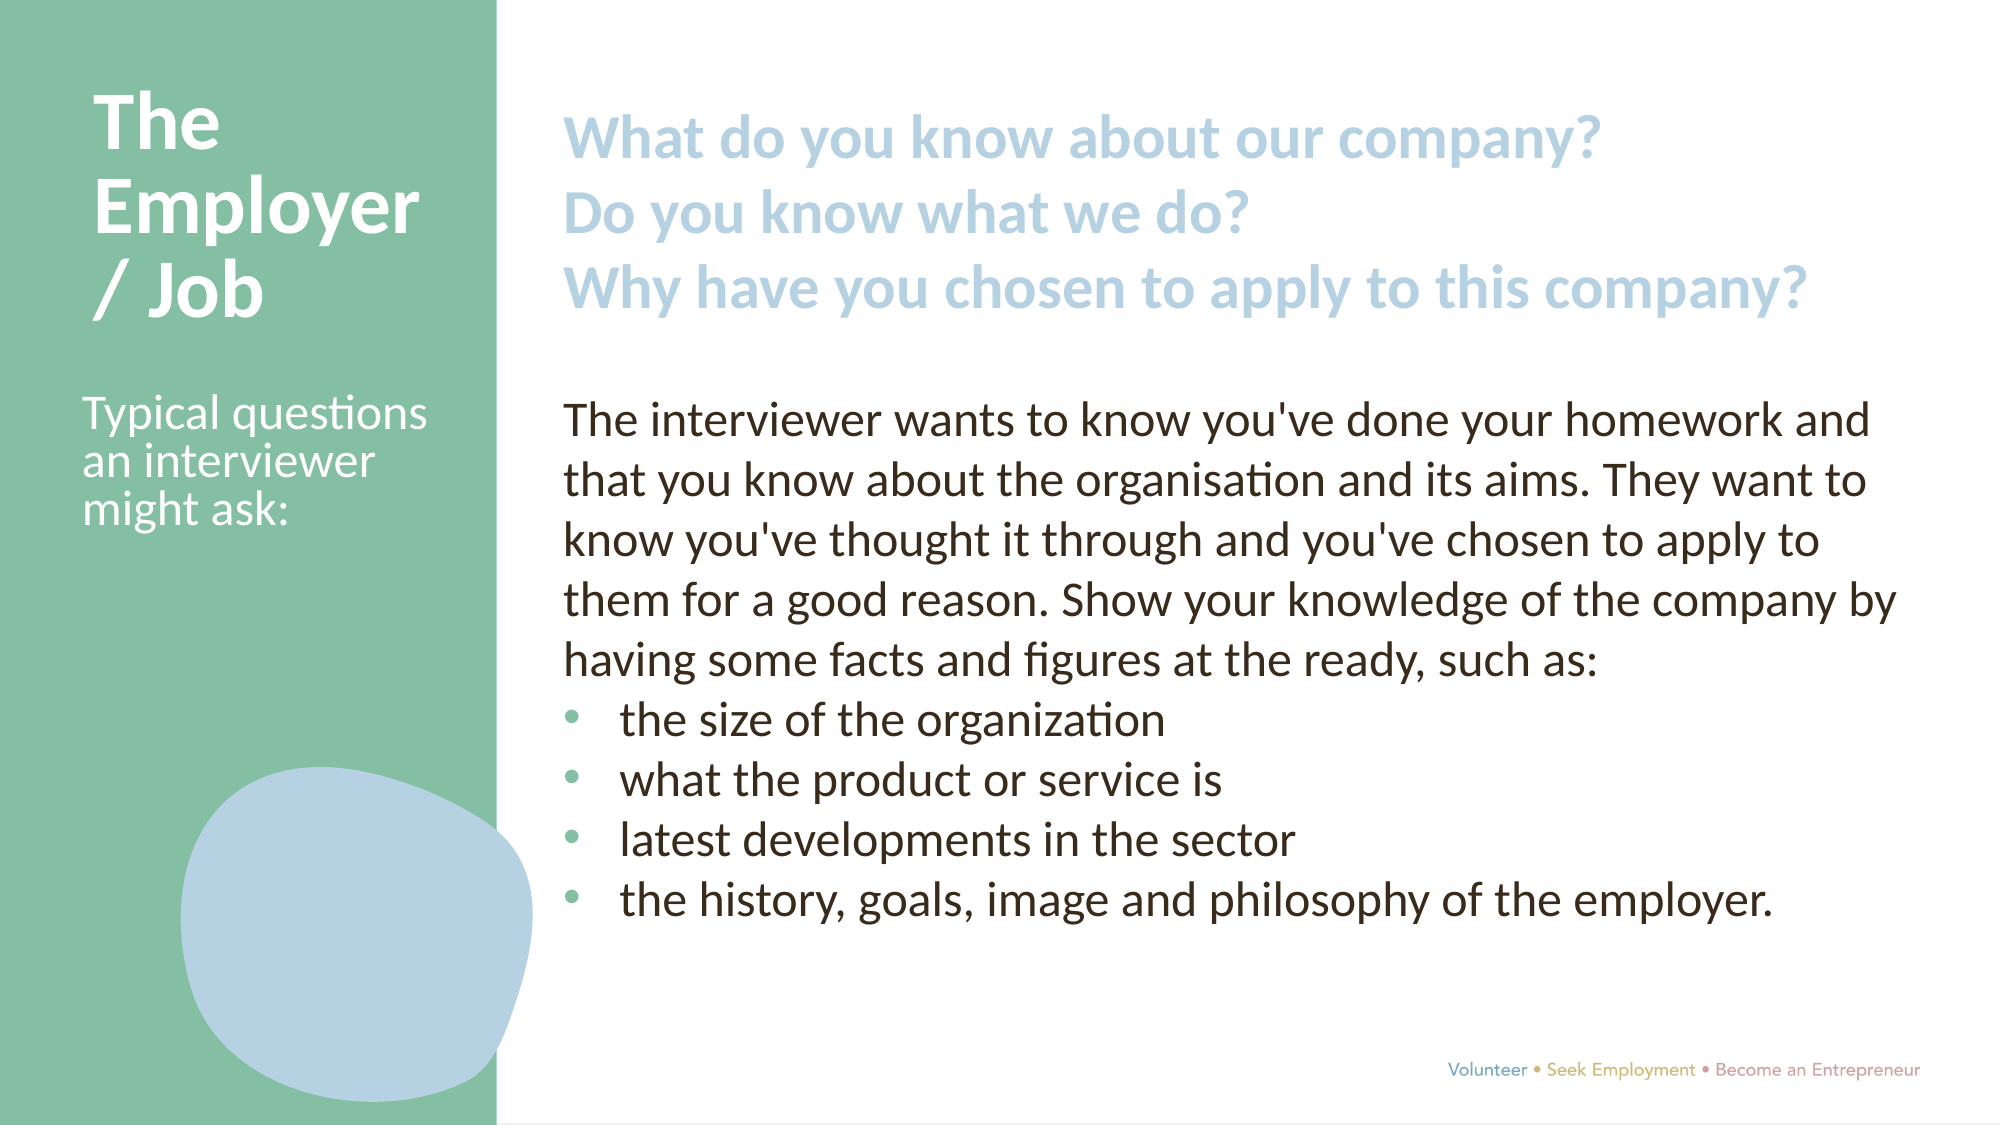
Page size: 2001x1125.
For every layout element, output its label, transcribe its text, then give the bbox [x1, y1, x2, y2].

text_box Typical questions an interviewer might ask: [67, 383, 463, 680]
text_box The Employer / Job [79, 75, 502, 451]
text_box [180, 767, 533, 1102]
text_box What do you know about our company? Do you know what we do? Why have you chosen to apply to this company? [548, 88, 1934, 175]
picture [1418, 1046, 1971, 1103]
text_box The interviewer wants to know you've done your homework and that you know about the organisation and its aims. They want to know you've thought it through and you've chosen to apply to them for a good reason. Show your knowledge of the company by having some facts and figures at the ready, such as: the size of the organization what the product or service is latest developments in the sector the history, goals, image and philosophy of the employer. [548, 378, 1934, 1063]
text_box [0, 0, 498, 1125]
